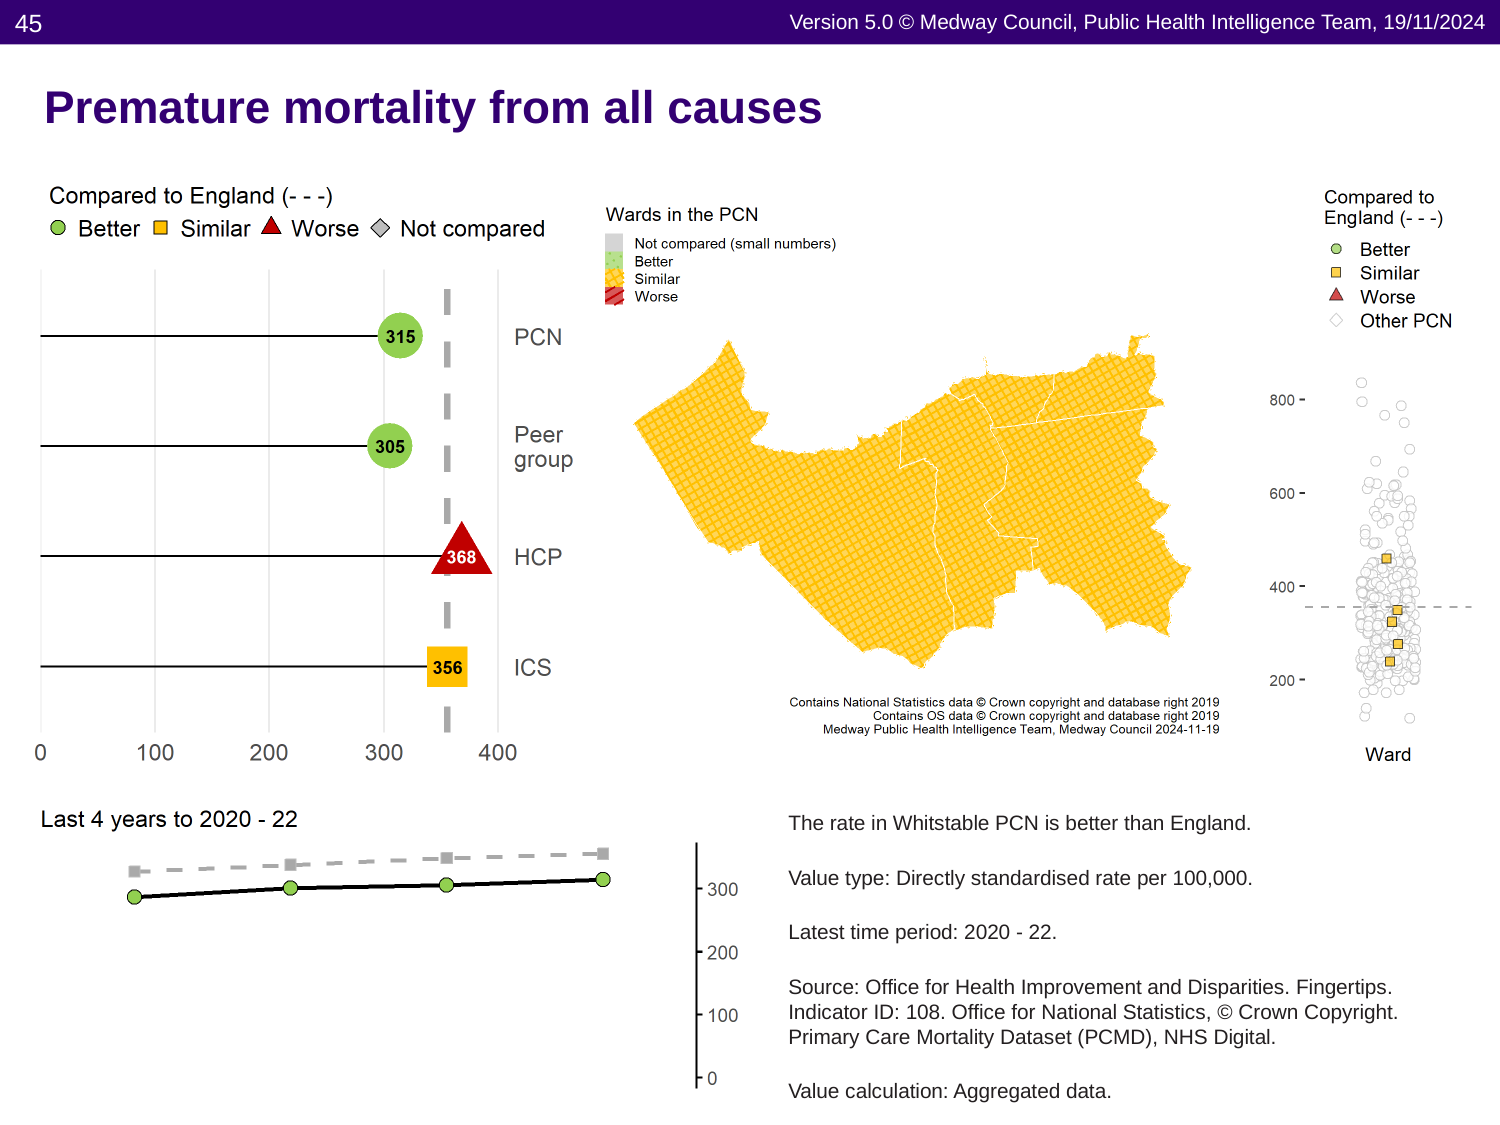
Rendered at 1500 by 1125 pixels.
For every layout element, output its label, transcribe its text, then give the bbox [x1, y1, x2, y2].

title Premature mortality from all causes [29, 70, 1471, 138]
list Version 5.0 © Medway Council, Public Health Intelligence Team, 19/11/2024 [419, 0, 1500, 43]
list The rate in Whitstable PCN is better than England. Value type: Directly standardised rate per 100,000. Latest time period: 2020 - 22. Source: Office for Health Improvement and Disparities. Fingertips. Indicator ID: 108. Office for National Statistics, © Crown Copyright. Primary Care Mortality Dataset (PCMD), NHS Digital. Value calculation: Aggregated data. PCN RAG method: Confidence interval (95%) - Dobson's method. Small area type: Ward. [773, 802, 1483, 1106]
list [29, 164, 585, 776]
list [1233, 164, 1483, 776]
list 45 [0, 0, 95, 95]
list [29, 798, 751, 1107]
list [605, 164, 1221, 776]
